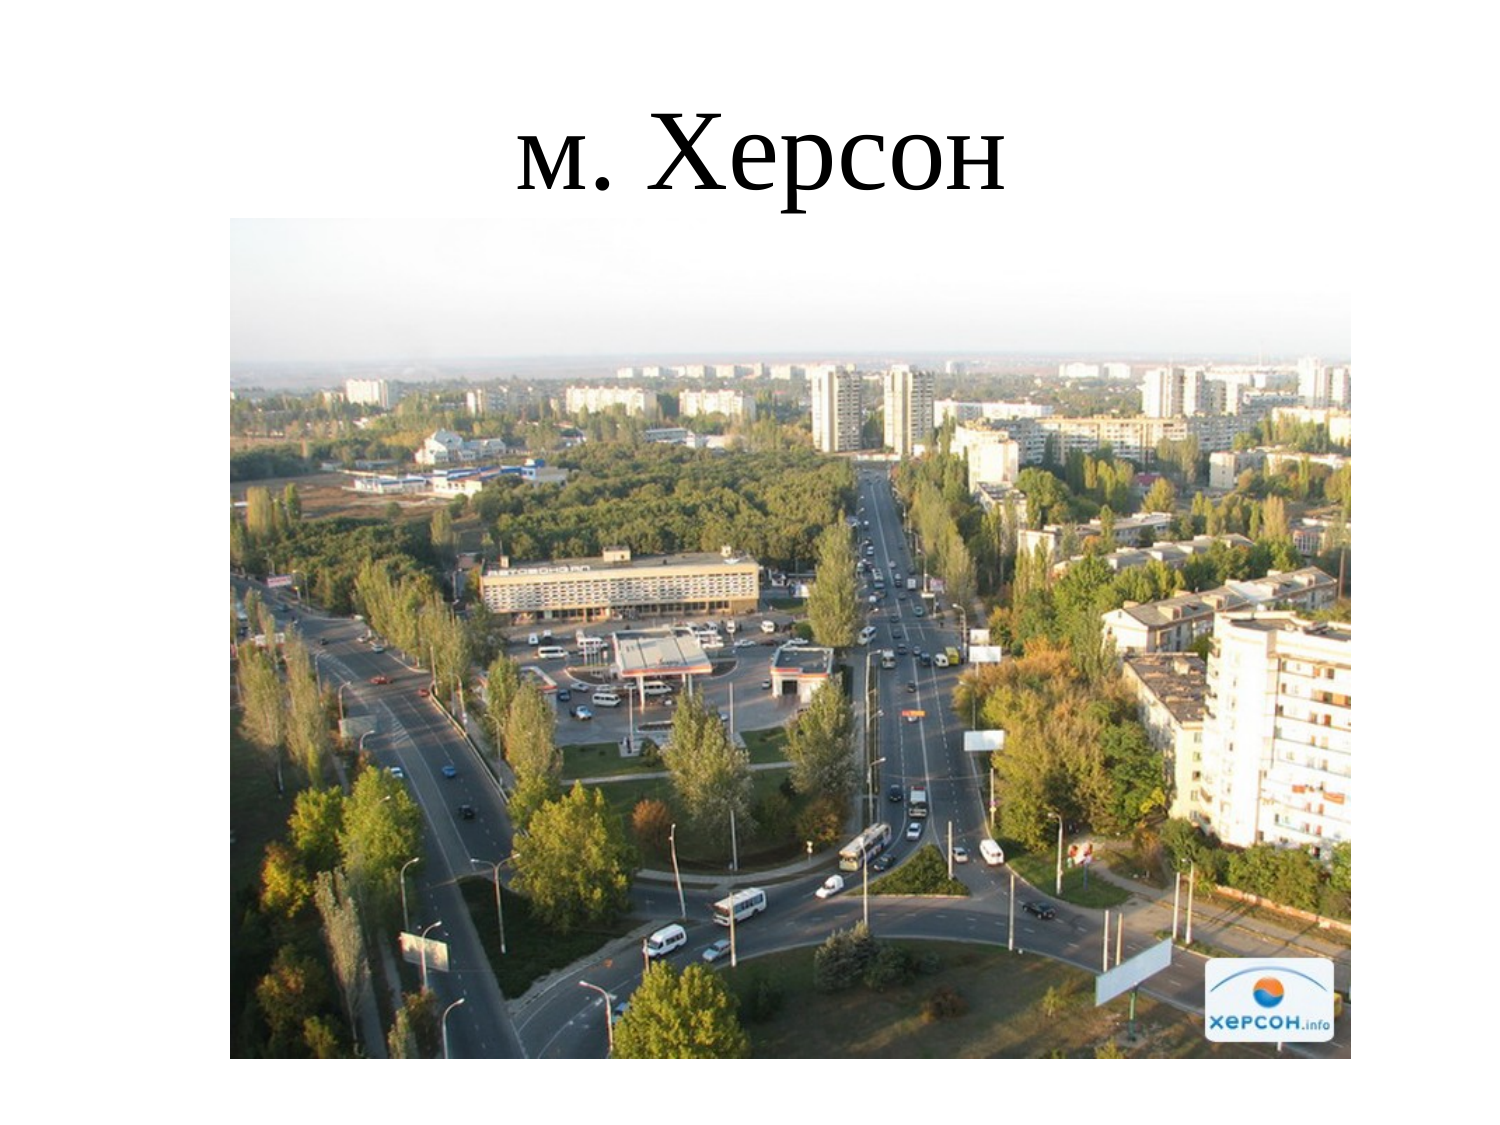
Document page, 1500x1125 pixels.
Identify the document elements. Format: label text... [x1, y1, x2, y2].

title м. Херсон [123, 66, 1399, 220]
picture [229, 218, 1351, 1059]
